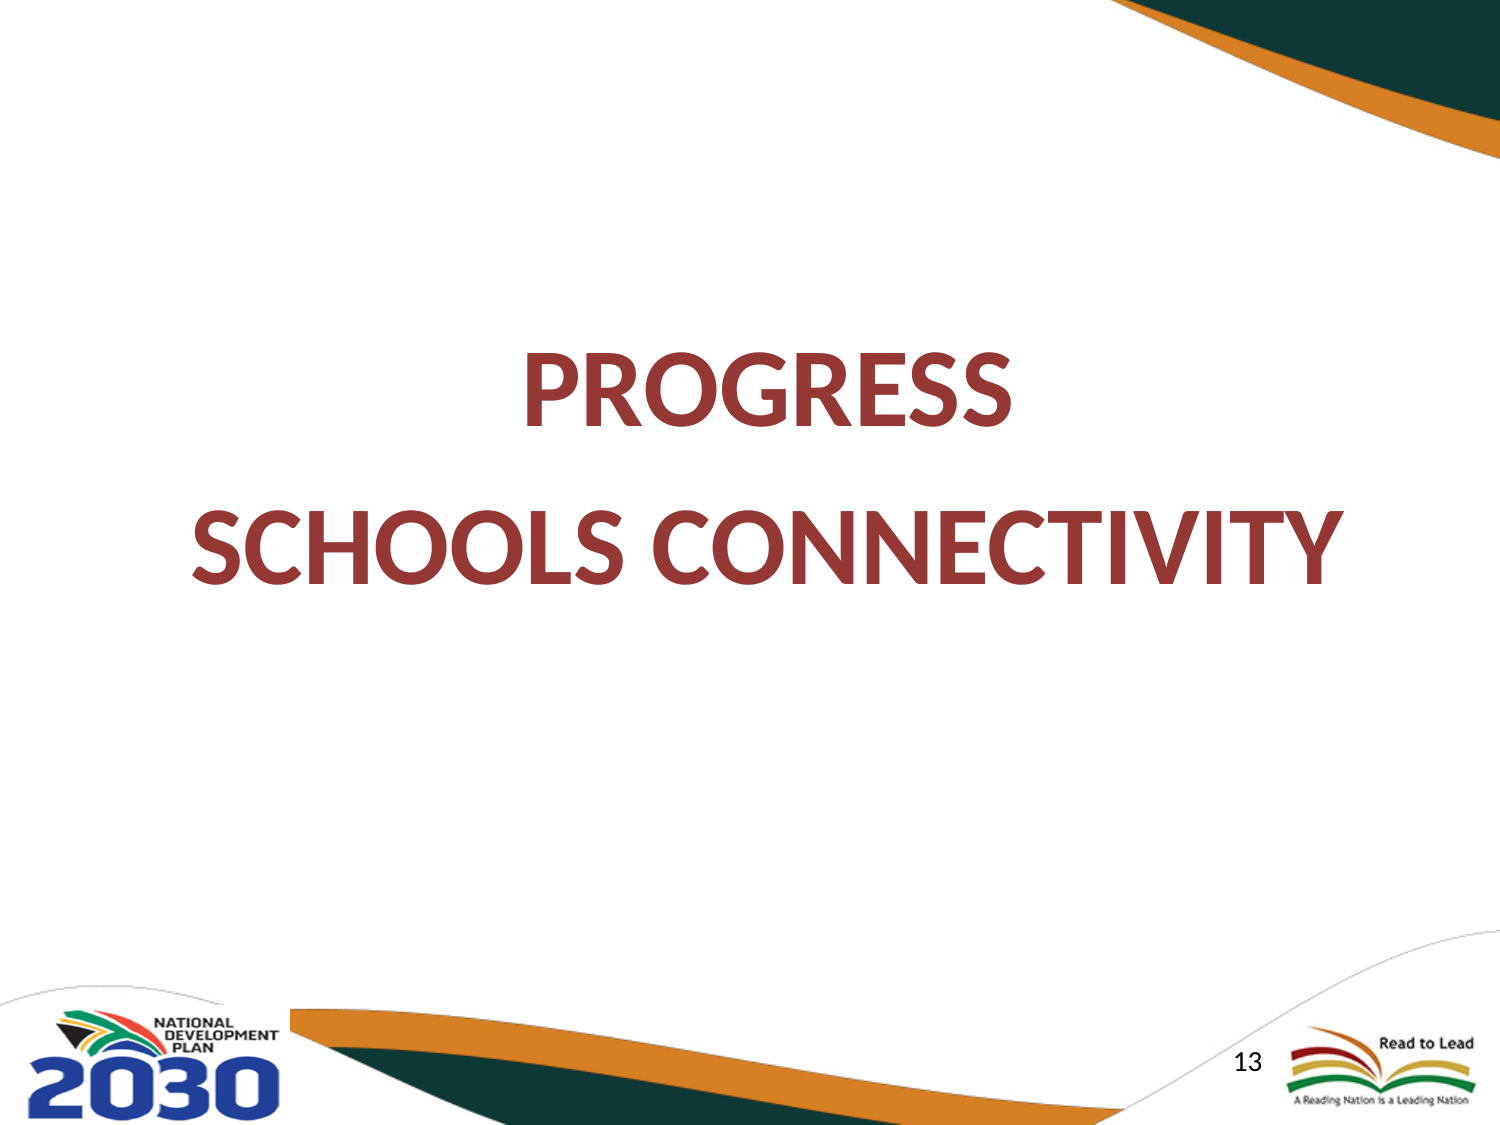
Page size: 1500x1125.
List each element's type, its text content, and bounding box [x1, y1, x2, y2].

list PROGRESS SCHOOLS CONNECTIVITY [64, 184, 1471, 927]
picture [0, 0, 1500, 1125]
text_box 13 [927, 1034, 1278, 1095]
